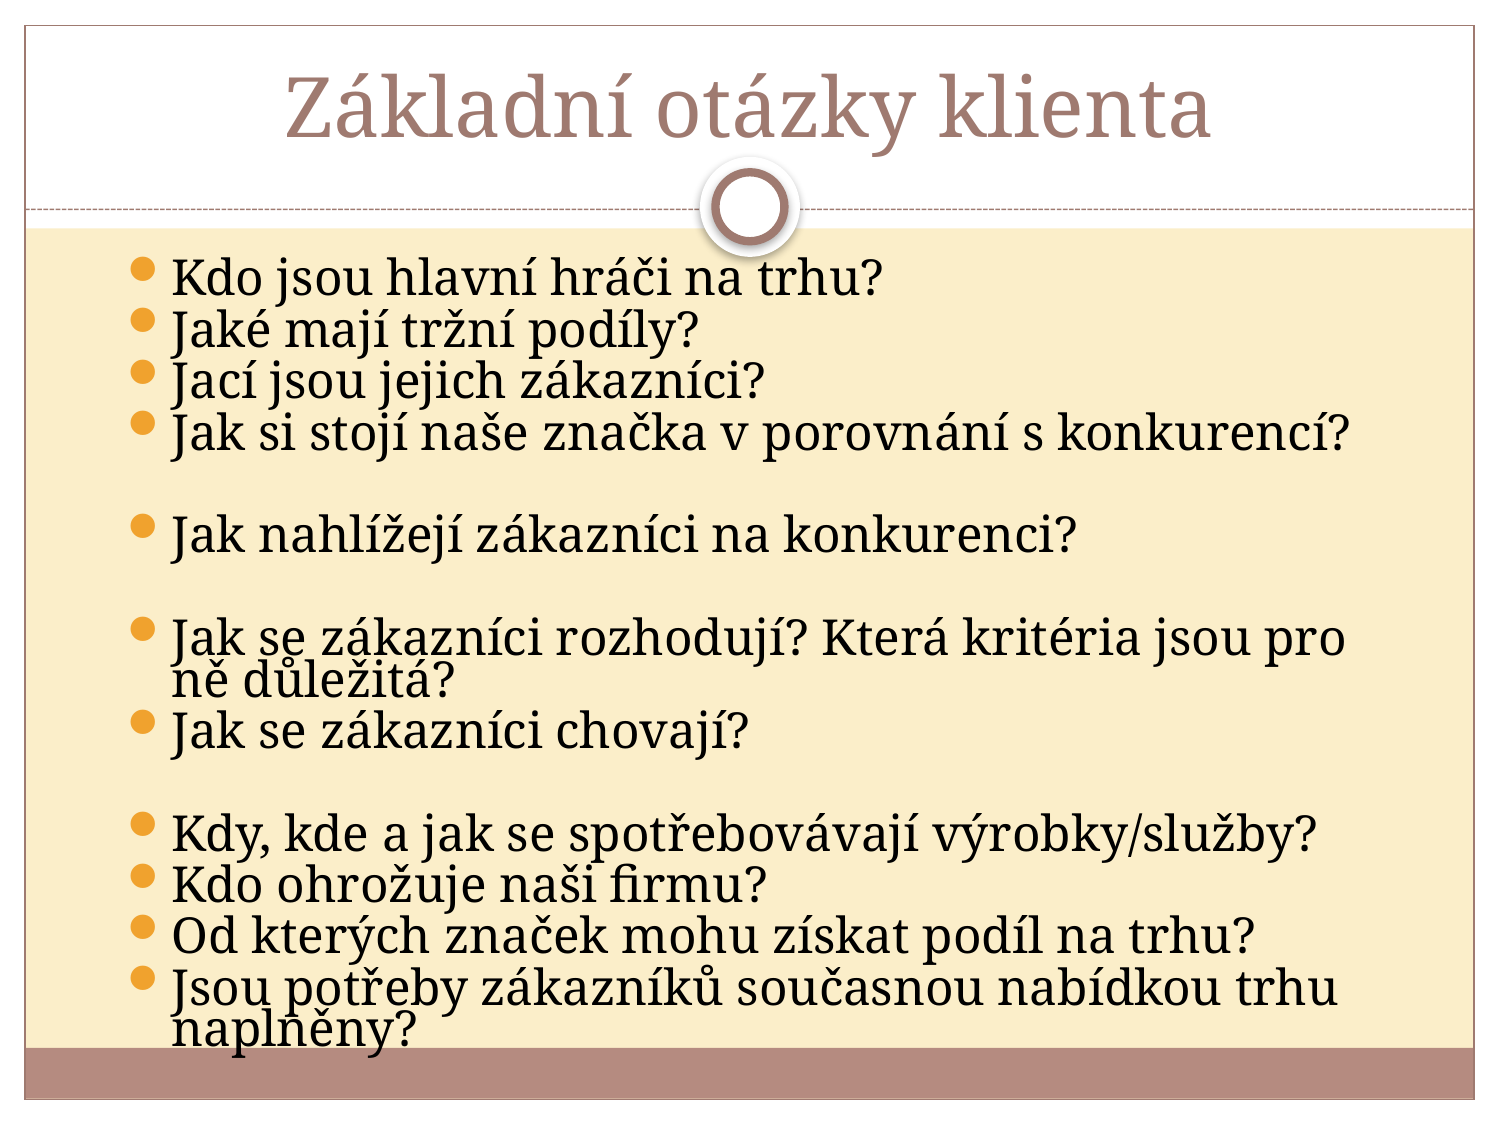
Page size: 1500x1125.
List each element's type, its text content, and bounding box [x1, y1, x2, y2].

title Základní otázky klienta [49, 37, 1450, 162]
list Kdo jsou hlavní hráči na trhu? Jaké mají tržní podíly? Jací jsou jejich zákazníci? Jak si stojí naše značka v porovnání s konkurencí? Jak nahlížejí zákazníci na konkurenci? Jak se zákazníci rozhodují? Která kritéria jsou pro ně důležitá? Jak se zákazníci chovají? Kdy, kde a jak se spotřebovávají výrobky/služby? Kdo ohrožuje naši firmu? Od kterých značek mohu získat podíl na trhu? Jsou potřeby zákazníků současnou nabídkou trhu naplněny? [112, 255, 1388, 1071]
